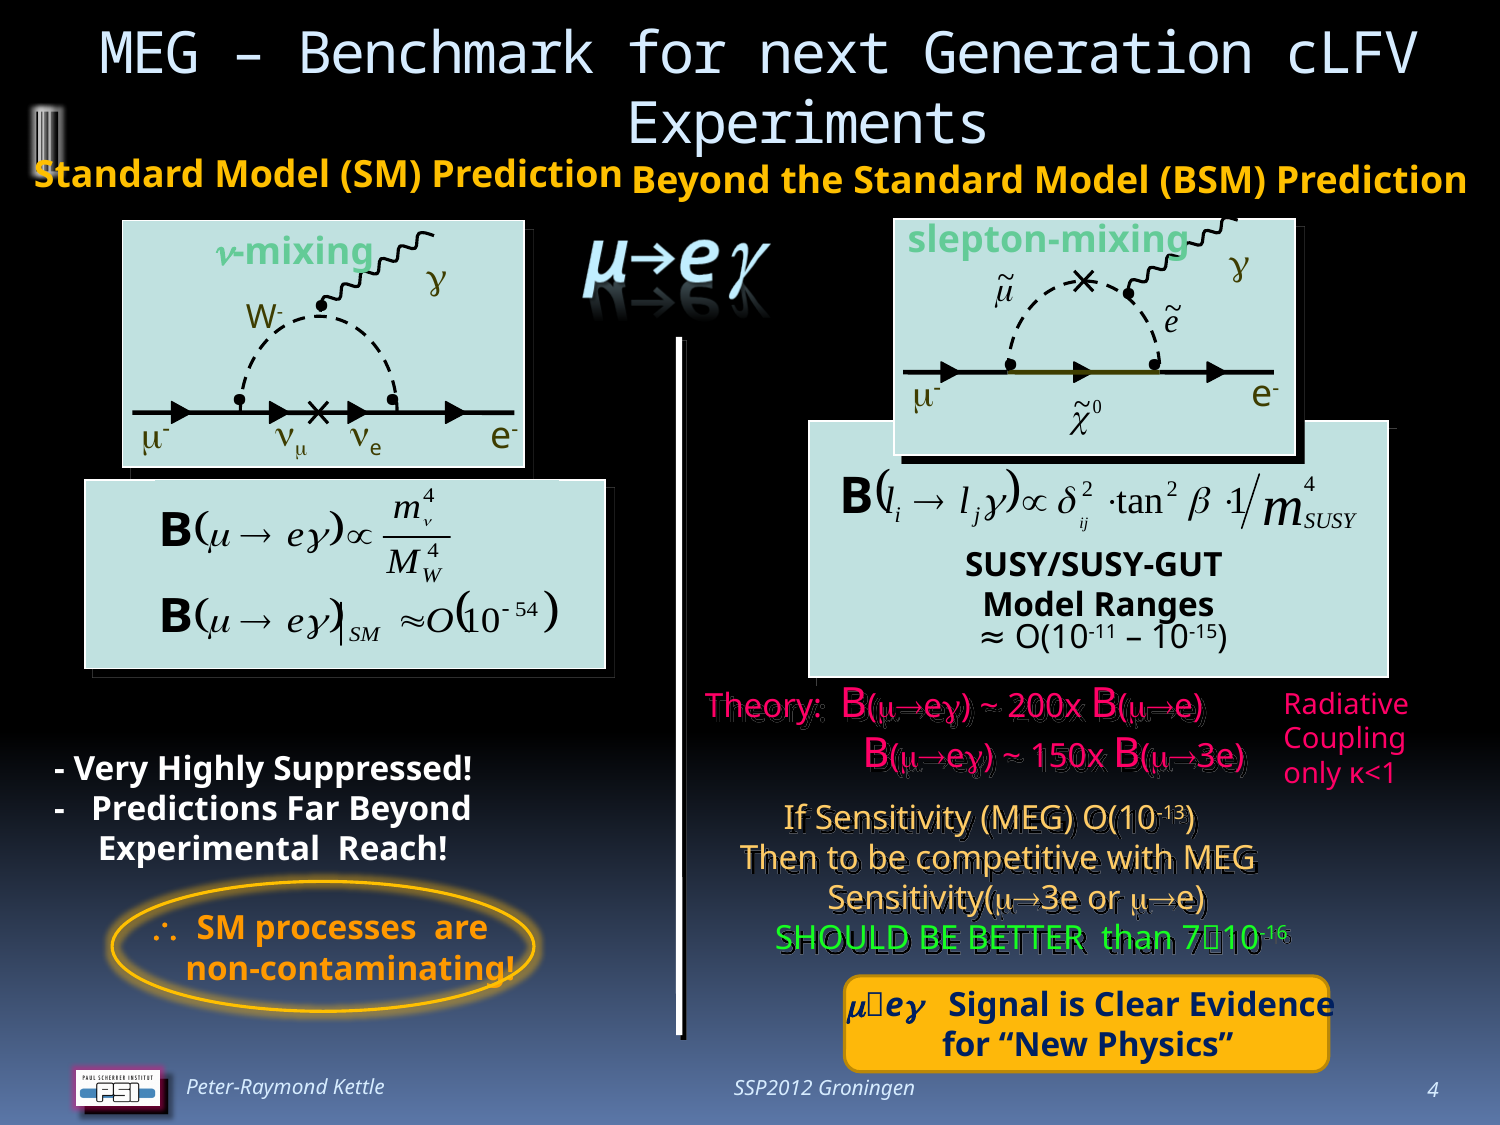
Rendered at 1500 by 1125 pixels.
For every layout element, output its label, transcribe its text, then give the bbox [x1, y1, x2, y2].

text_box Radiative Coupling only κ<1 [1268, 677, 1424, 798]
title MEG – Benchmark for next Generation cLFV Experiments [85, 7, 1491, 173]
text_box Standard Model (SM) Prediction [19, 142, 639, 203]
picture [76, 1070, 160, 1106]
text_box SUSY/SUSY-GUT Model Ranges ≈ O(10-11 – 10-15) [809, 420, 1388, 677]
text_box - Very Highly Suppressed! - Predictions Far Beyond Experimental Reach!  SM processes are non-contaminating! [30, 739, 531, 1039]
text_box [835, 465, 1365, 540]
text_box Beyond the Standard Model (BSM) Prediction [616, 149, 1484, 209]
text_box Theory: B(e) ~ 200x B(e) B(e) ~ 150x B(3e) If Sensitivity (MEG) O(10-13) Then to be competitive with MEG Sensitivity(3e or e) SHOULD BE BETTER than 710-16 [690, 668, 1303, 964]
slide_number Peter-Raymond Kettle [171, 1045, 420, 1106]
text_box e Signal is Clear Evidence for “New Physics” [831, 975, 1352, 1071]
picture [531, 172, 818, 363]
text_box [893, 207, 1296, 456]
text_box [110, 879, 536, 1013]
slide_number 4 [1412, 1052, 1488, 1113]
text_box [122, 219, 535, 468]
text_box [84, 479, 606, 670]
